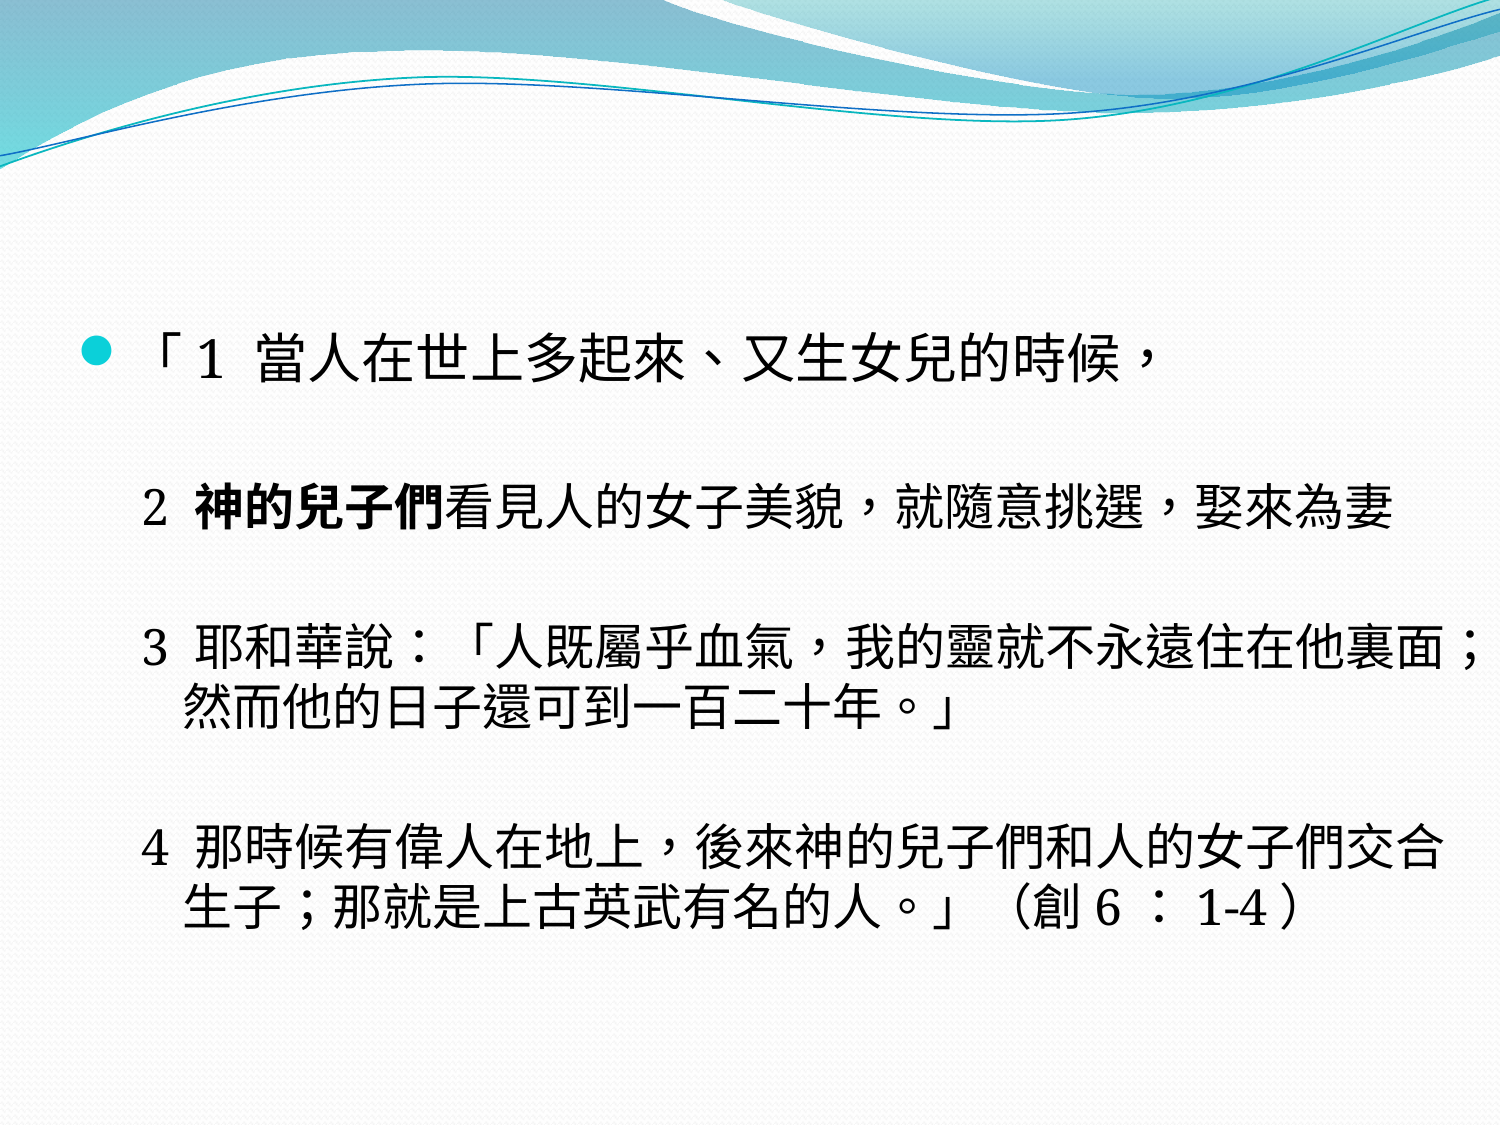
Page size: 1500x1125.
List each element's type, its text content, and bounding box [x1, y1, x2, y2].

list 「1 當人在世上多起來、又生女兒的時候， 2 神的兒子們看見人的女子美貌，就隨意挑選，娶來為妻 3 耶和華說：「人既屬乎血氣，我的靈就不永遠住在他裏面；然而他的日子還可到一百二十年。」 4 那時候有偉人在地上，後來神的兒子們和人的女子們交合生子；那就是上古英武有名的人。」（創6：1-4） [62, 317, 1463, 1038]
